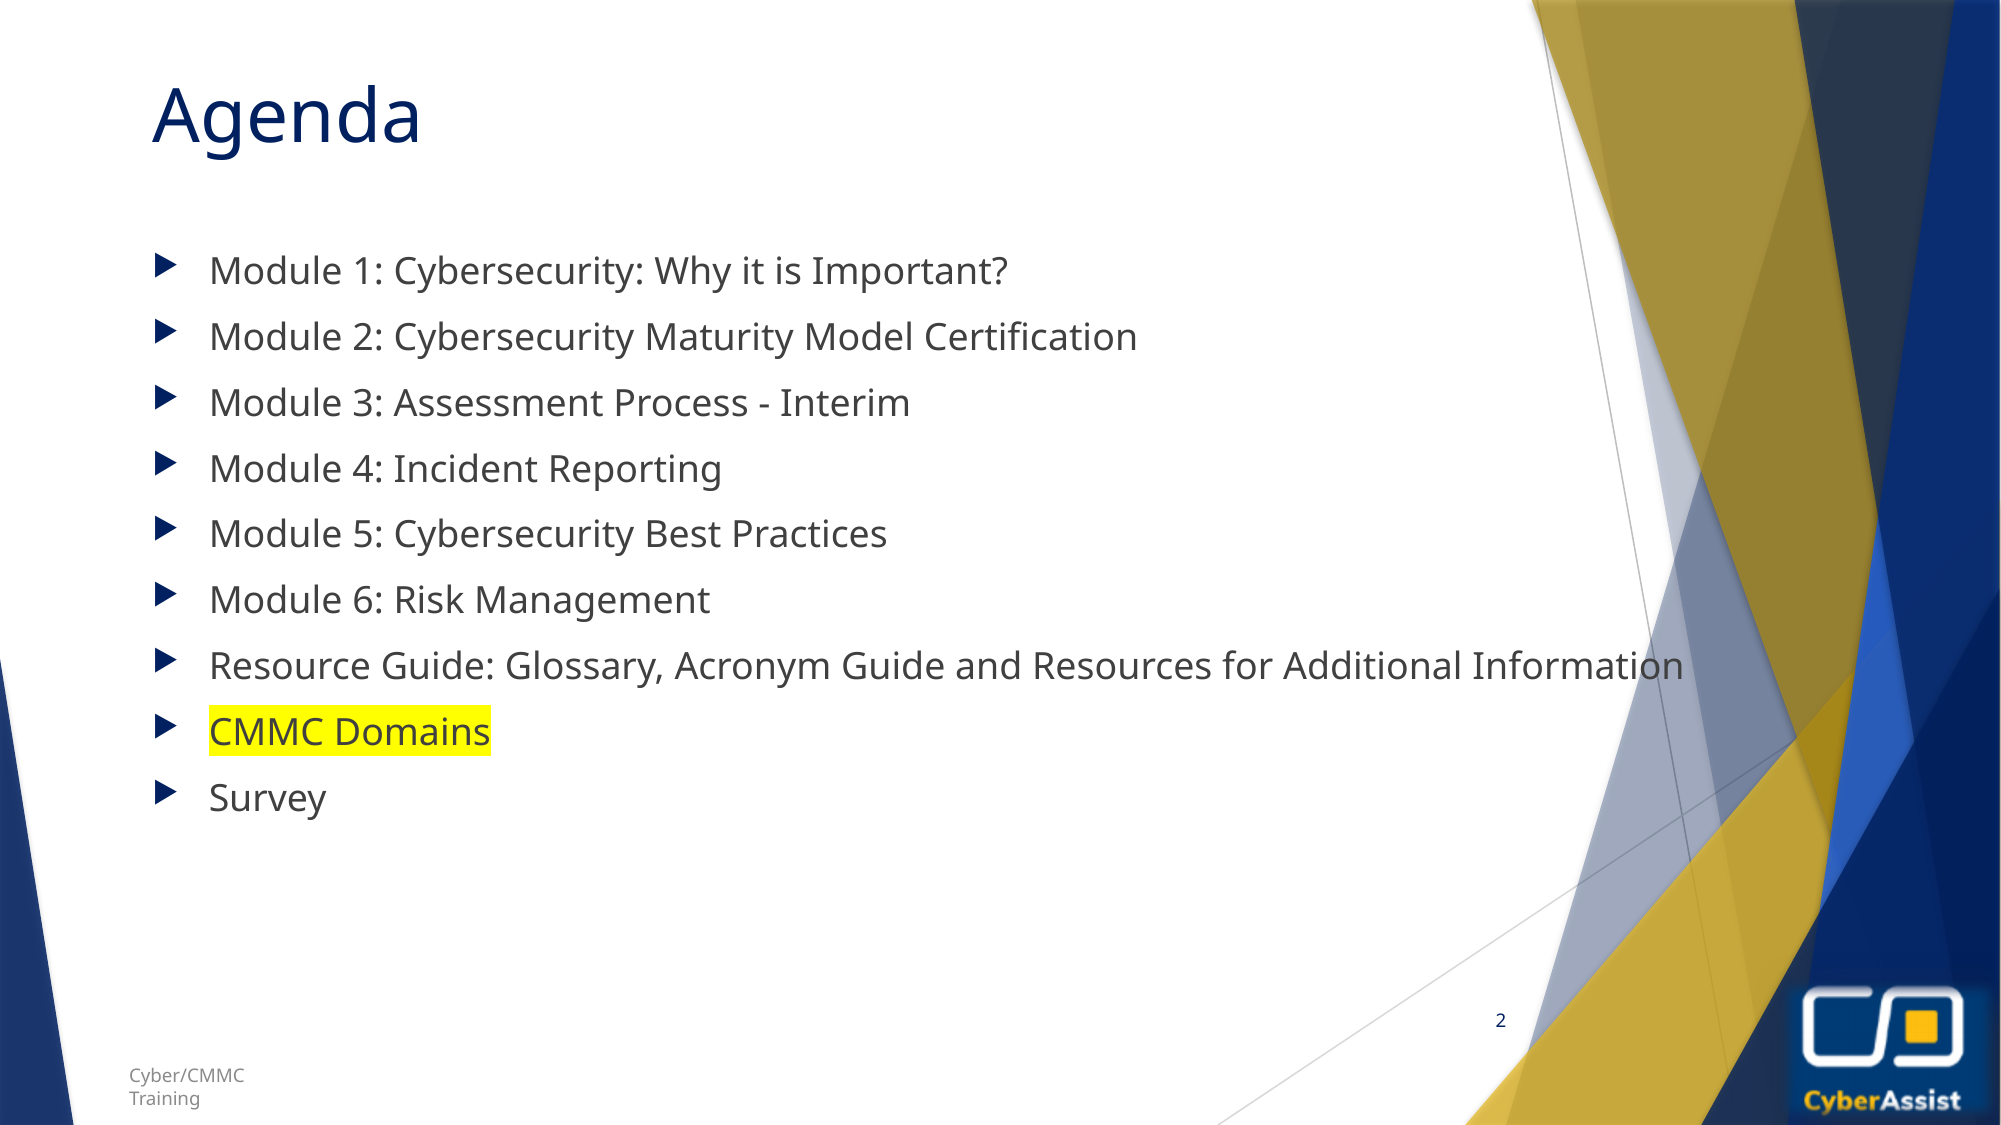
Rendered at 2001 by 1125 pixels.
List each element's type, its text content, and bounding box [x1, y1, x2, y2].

list Module 1: Cybersecurity: Why it is Important? Module 2: Cybersecurity Maturity Model Certification Module 3: Assessment Process - Interim Module 4: Incident Reporting Module 5: Cybersecurity Best Practices Module 6: Risk Management Resource Guide: Glossary, Acronym Guide and Resources for Additional Information CMMC Domains Survey [137, 239, 1863, 1014]
picture [1776, 975, 2000, 1125]
slide_number 2 [1409, 991, 1522, 1051]
footer Cyber/CMMC Training [77, 449, 297, 1117]
title Agenda [137, 59, 1863, 211]
